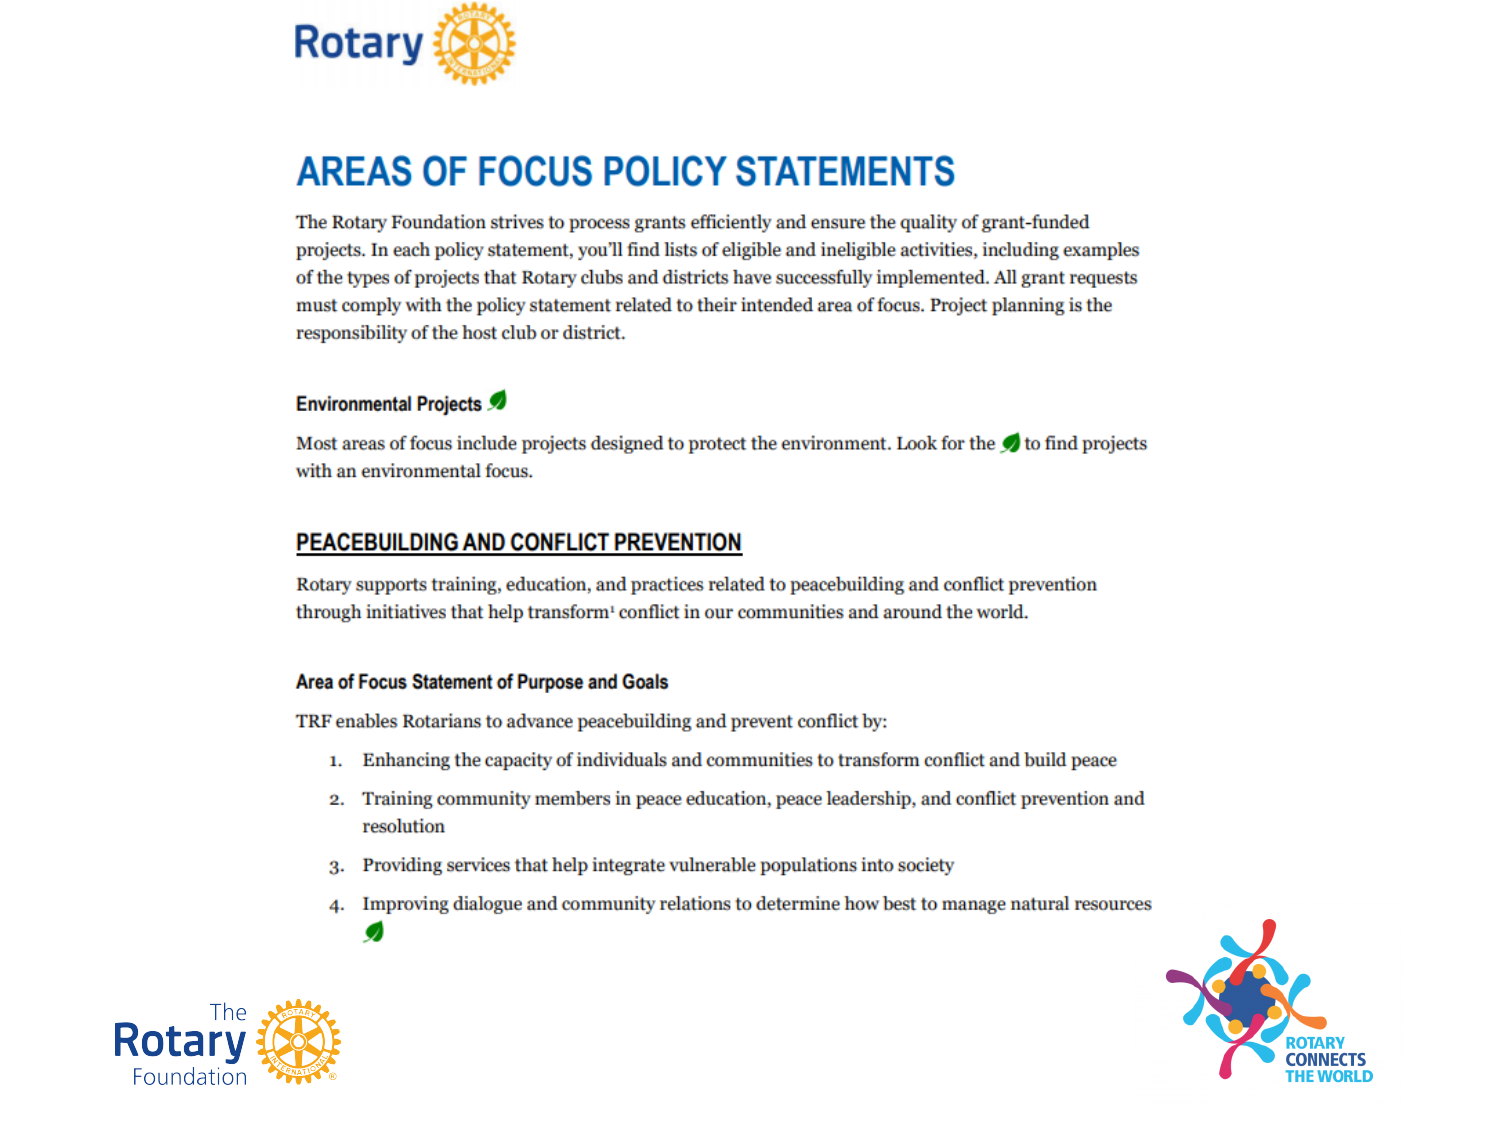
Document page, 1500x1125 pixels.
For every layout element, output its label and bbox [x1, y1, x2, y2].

picture [115, 999, 341, 1085]
picture [276, 0, 1404, 1104]
